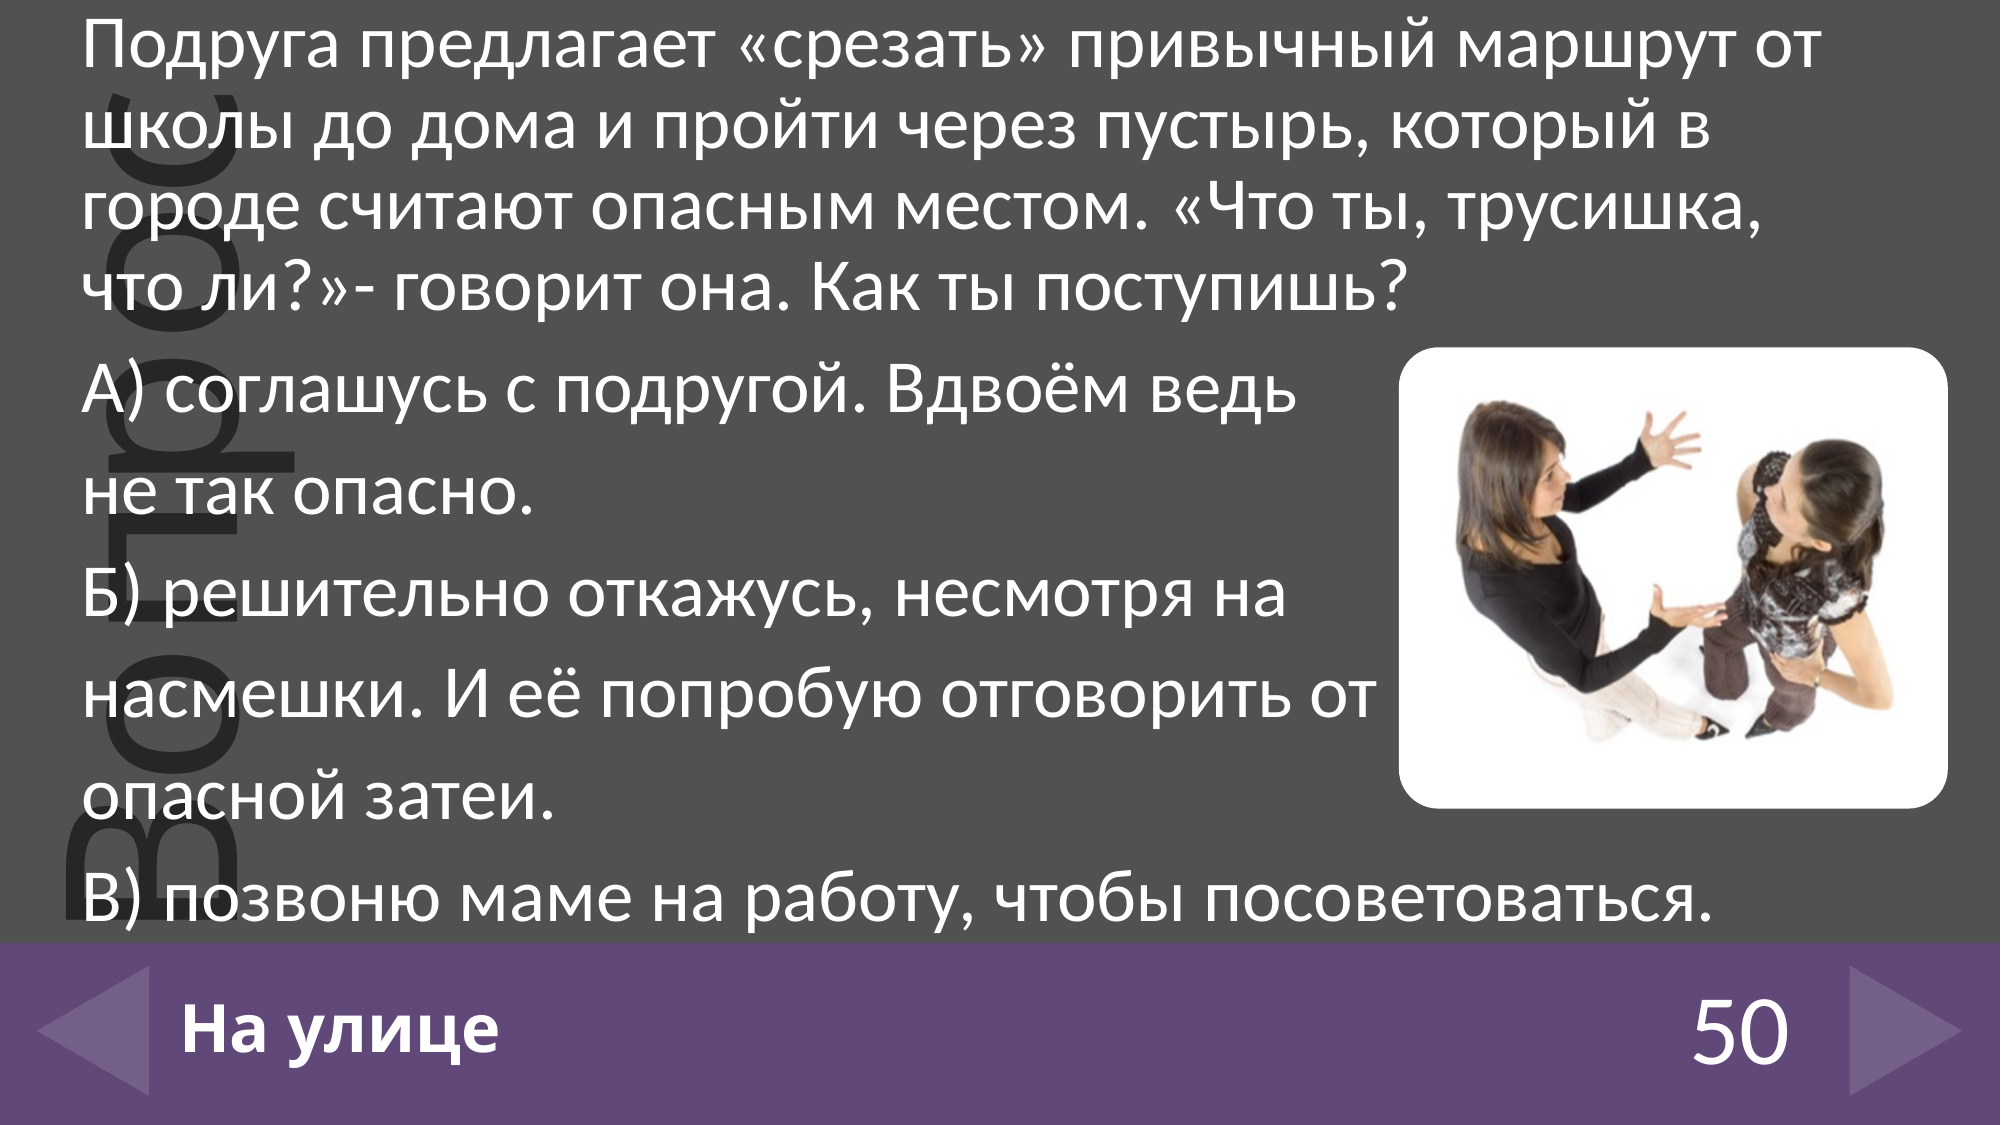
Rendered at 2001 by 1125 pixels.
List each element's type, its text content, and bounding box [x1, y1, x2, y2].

list 50 [1494, 967, 1806, 1097]
list Подруга предлагает «срезать» привычный маршрут от школы до дома и пройти через пустырь, который в городе считают опасным местом. «Что ты, трусишка, что ли?»- говорит она. Как ты поступишь? А) соглашусь с подругой. Вдвоём ведь не так опасно. Б) решительно откажусь, несмотря на насмешки. И её попробую отговорить от опасной затеи. В) позвоню маме на работу, чтобы посоветоваться. [66, 313, 1882, 627]
picture [1398, 347, 1948, 809]
title На улице [164, 966, 1472, 1096]
